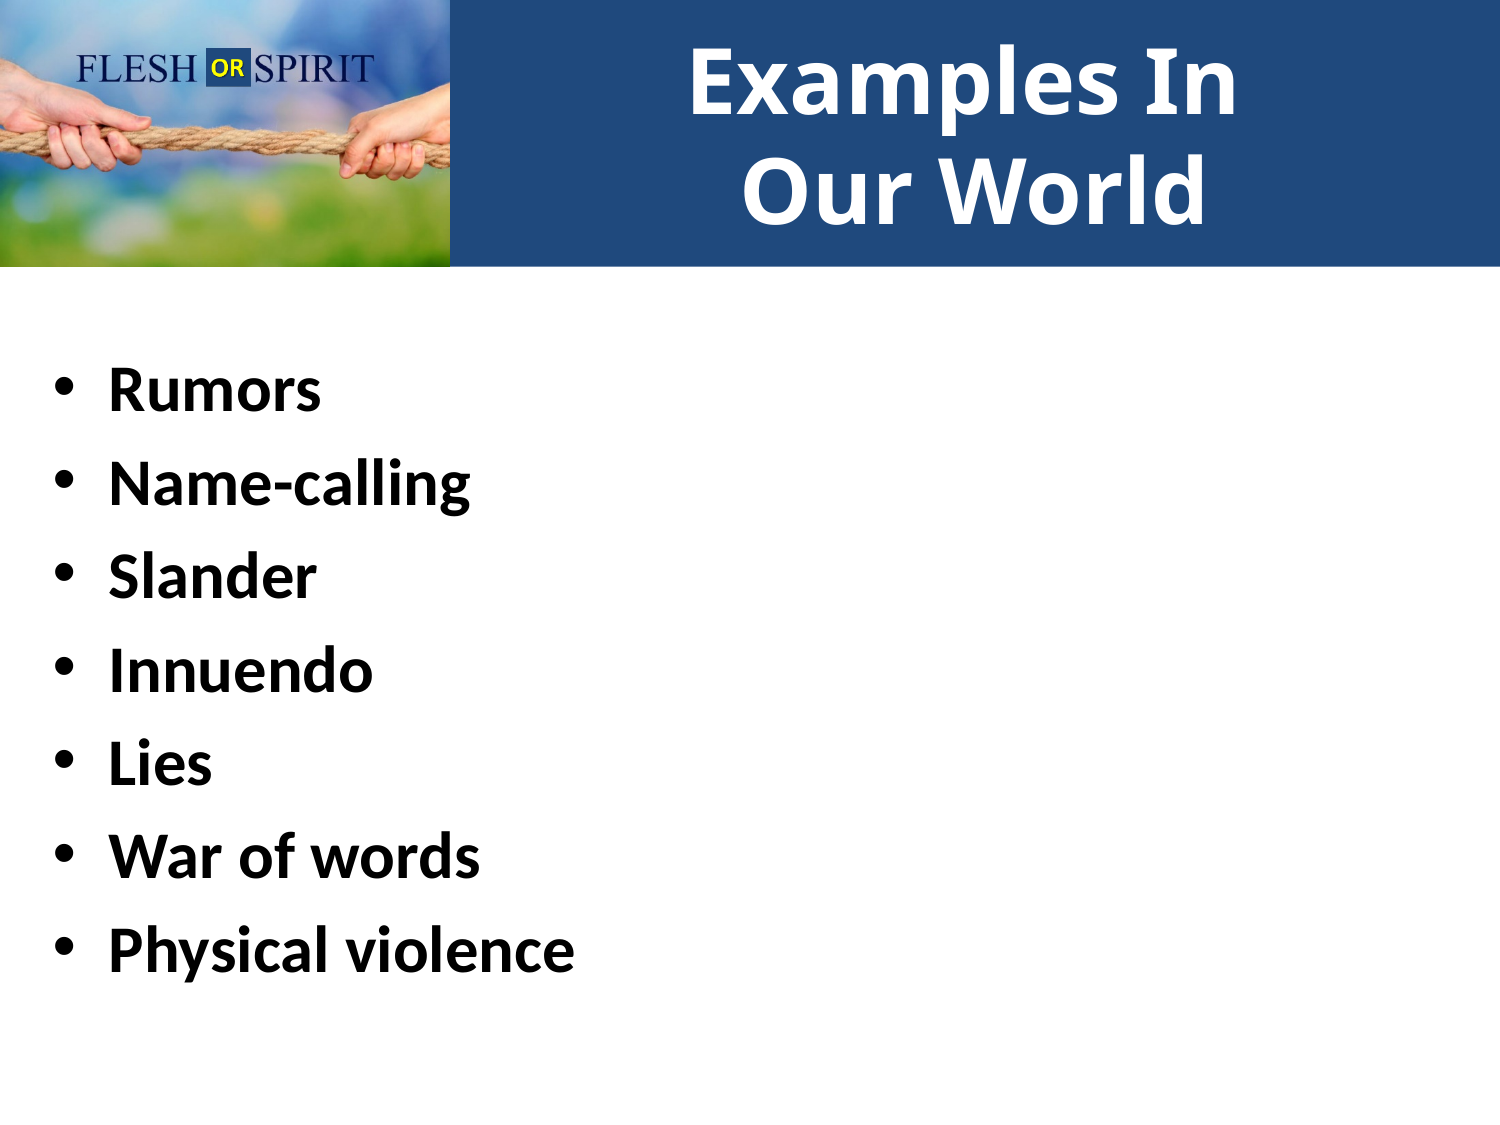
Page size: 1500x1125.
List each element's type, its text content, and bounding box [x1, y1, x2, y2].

list Rumors Name-calling Slander Innuendo Lies War of words Physical violence [37, 337, 1463, 1088]
title Examples In Our World [451, 0, 1500, 267]
picture [0, 0, 451, 267]
